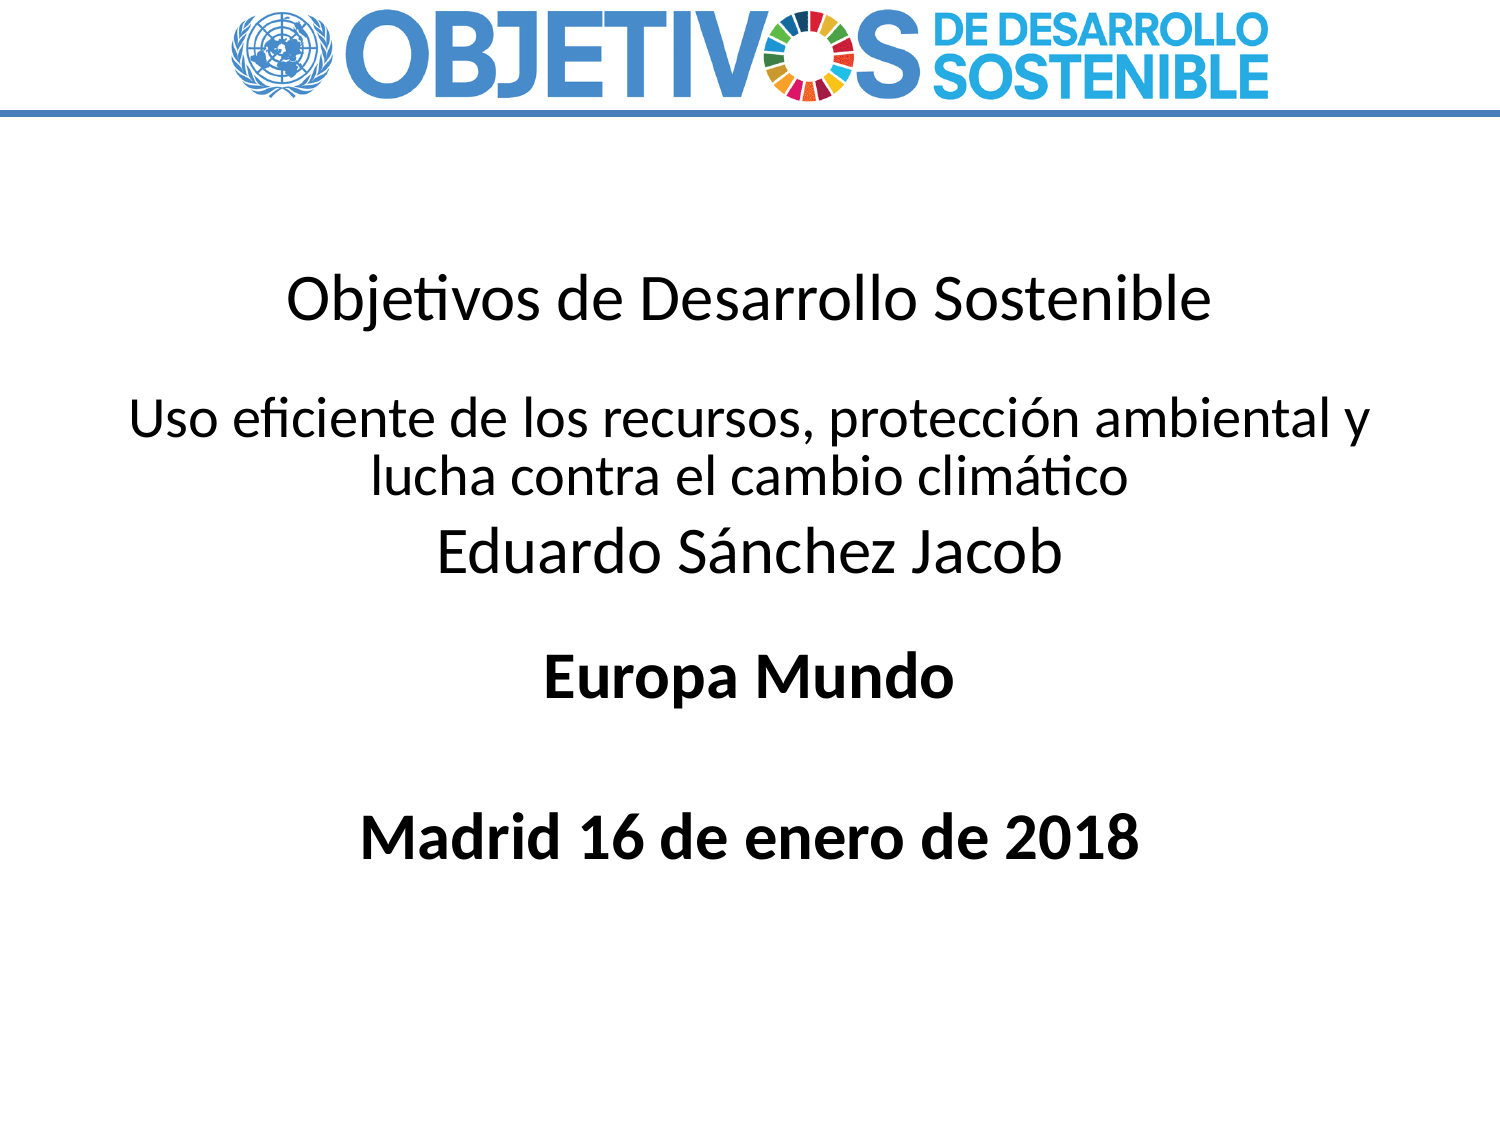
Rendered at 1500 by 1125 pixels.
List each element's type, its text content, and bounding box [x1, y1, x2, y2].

list Objetivos de Desarrollo Sostenible Uso eficiente de los recursos, protección ambiental y lucha contra el cambio climático Eduardo Sánchez Jacob Europa Mundo Madrid 16 de enero de 2018 [75, 262, 1425, 1005]
picture [229, 8, 1268, 102]
